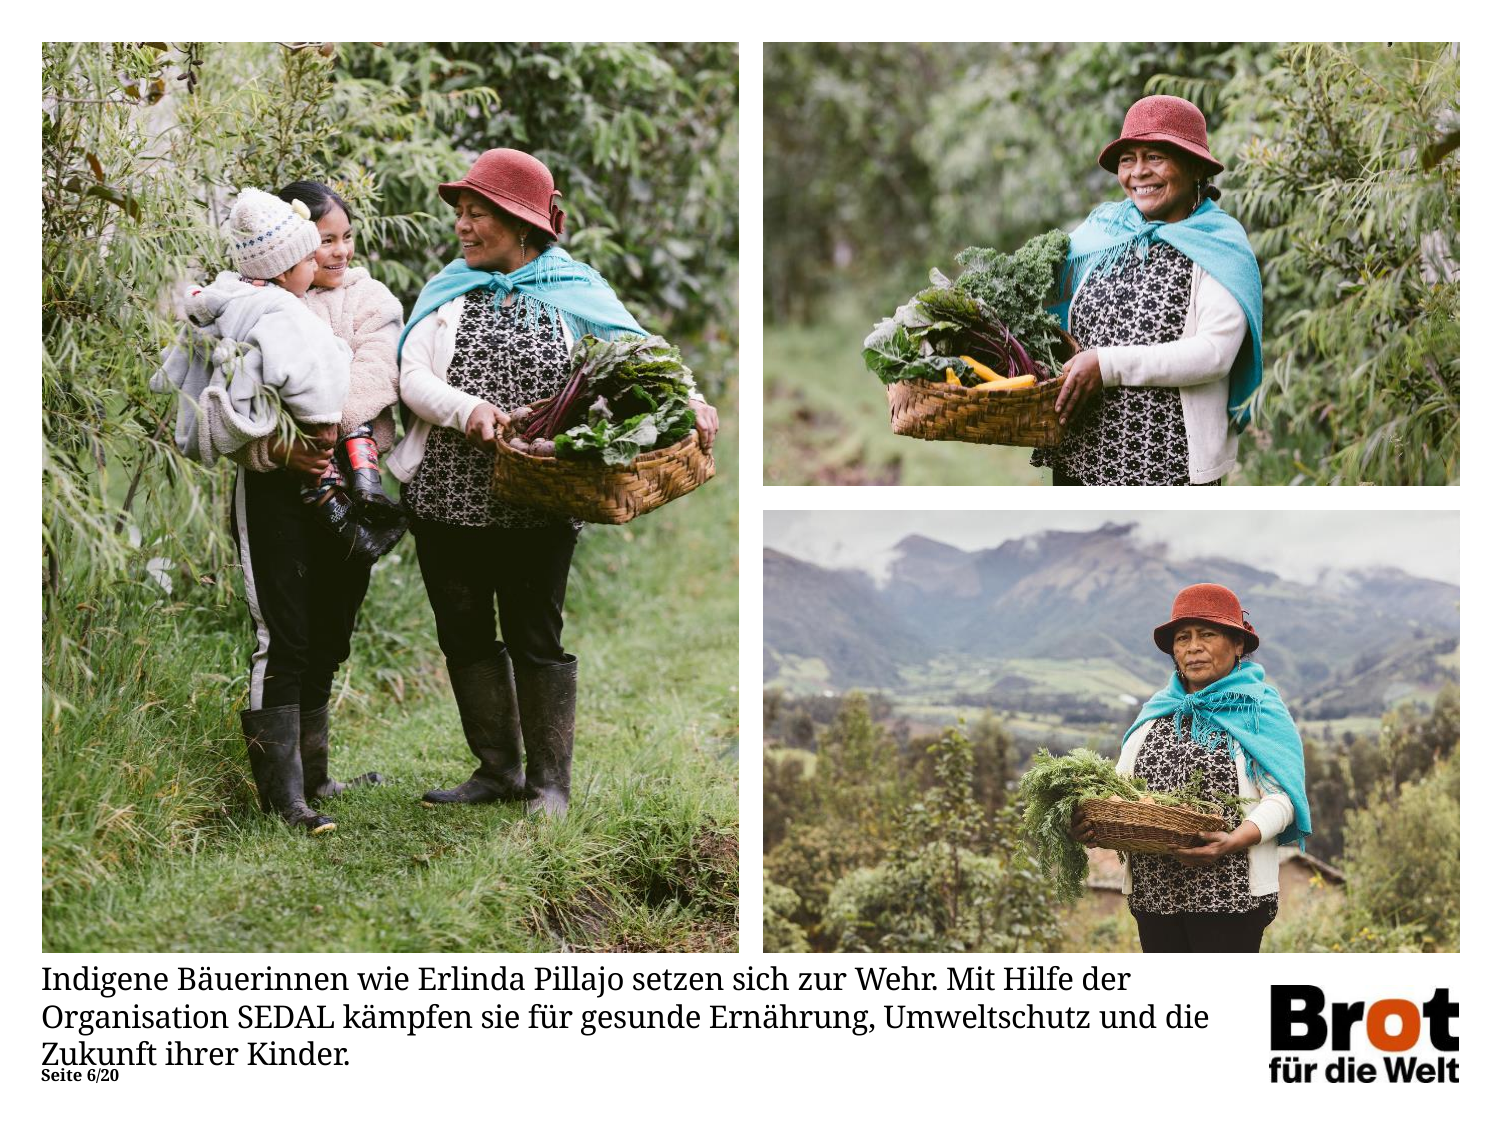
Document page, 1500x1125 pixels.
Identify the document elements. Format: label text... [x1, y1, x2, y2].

picture [1269, 985, 1459, 1083]
text_box Indigene Bäuerinnen wie Erlinda Pillajo setzen sich zur Wehr. Mit Hilfe der Organisation SEDAL kämpfen sie für gesunde Ernährung, Umweltschutz und die Zukunft ihrer Kinder. [41, 952, 1276, 1080]
picture [763, 510, 1460, 953]
picture [762, 42, 1460, 486]
picture [41, 42, 739, 953]
